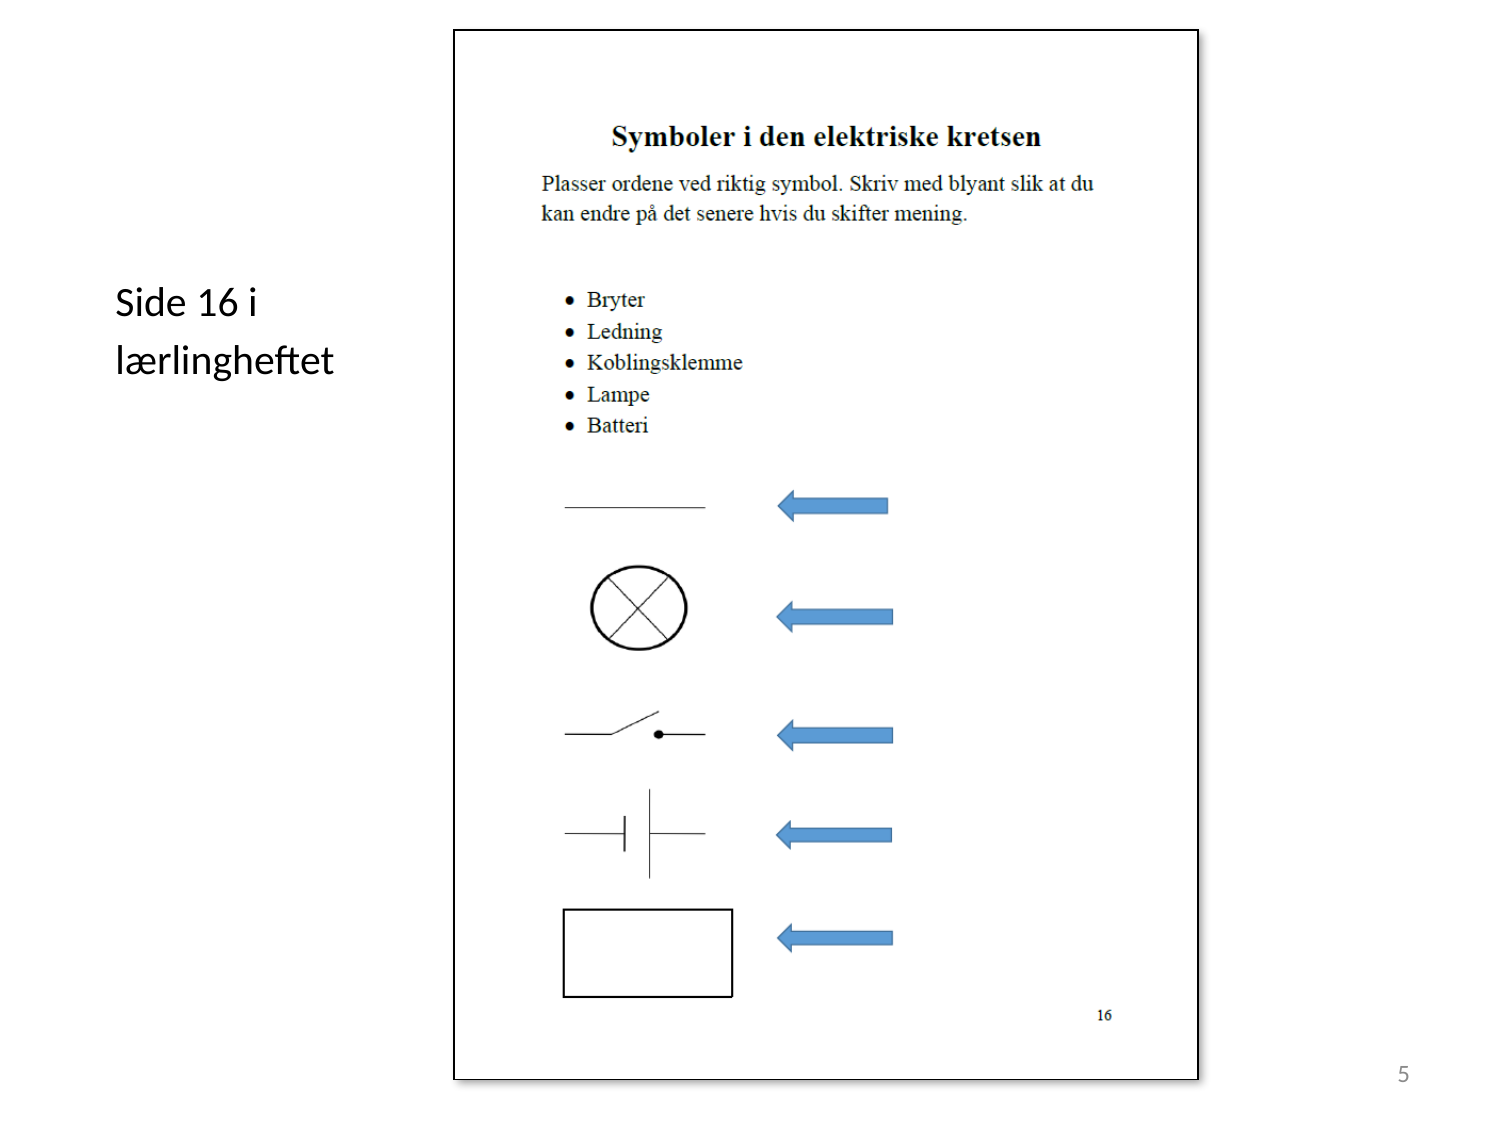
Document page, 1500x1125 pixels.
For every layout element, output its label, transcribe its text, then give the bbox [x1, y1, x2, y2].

list Side 16 i lærlingheftet [100, 267, 449, 473]
slide_number 5 [1074, 1042, 1425, 1103]
picture [454, 30, 1198, 1080]
